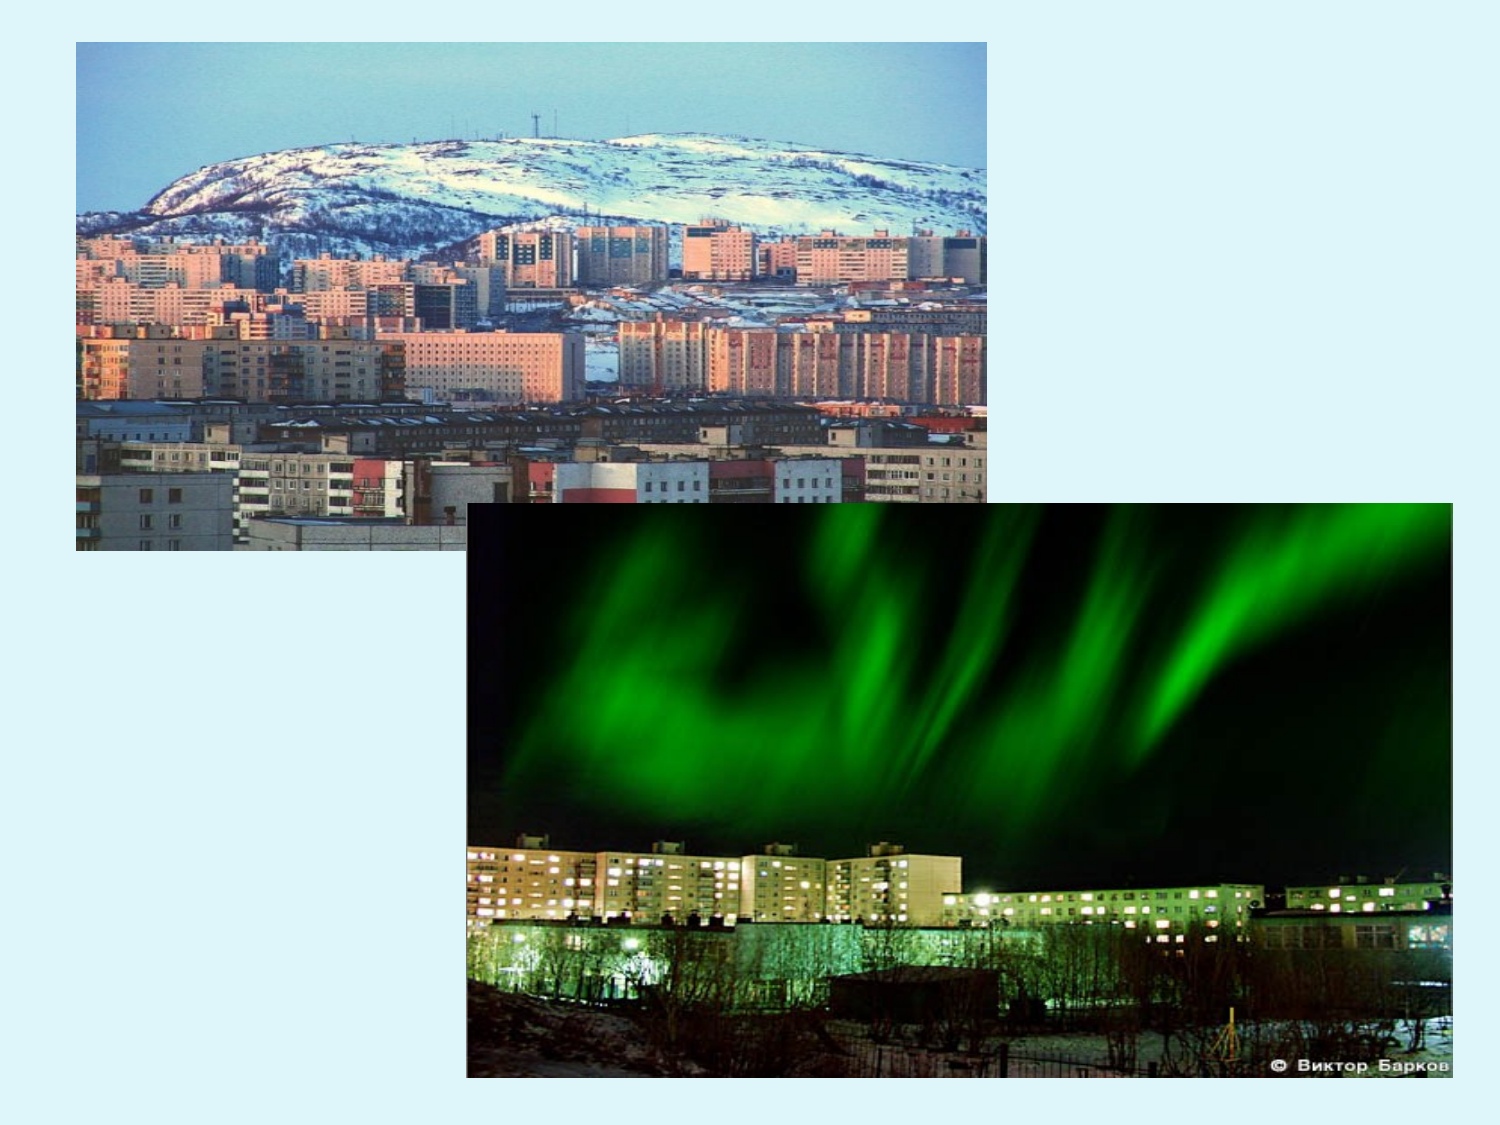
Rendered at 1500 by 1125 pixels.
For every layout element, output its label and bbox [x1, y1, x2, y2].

picture [76, 42, 1453, 1078]
